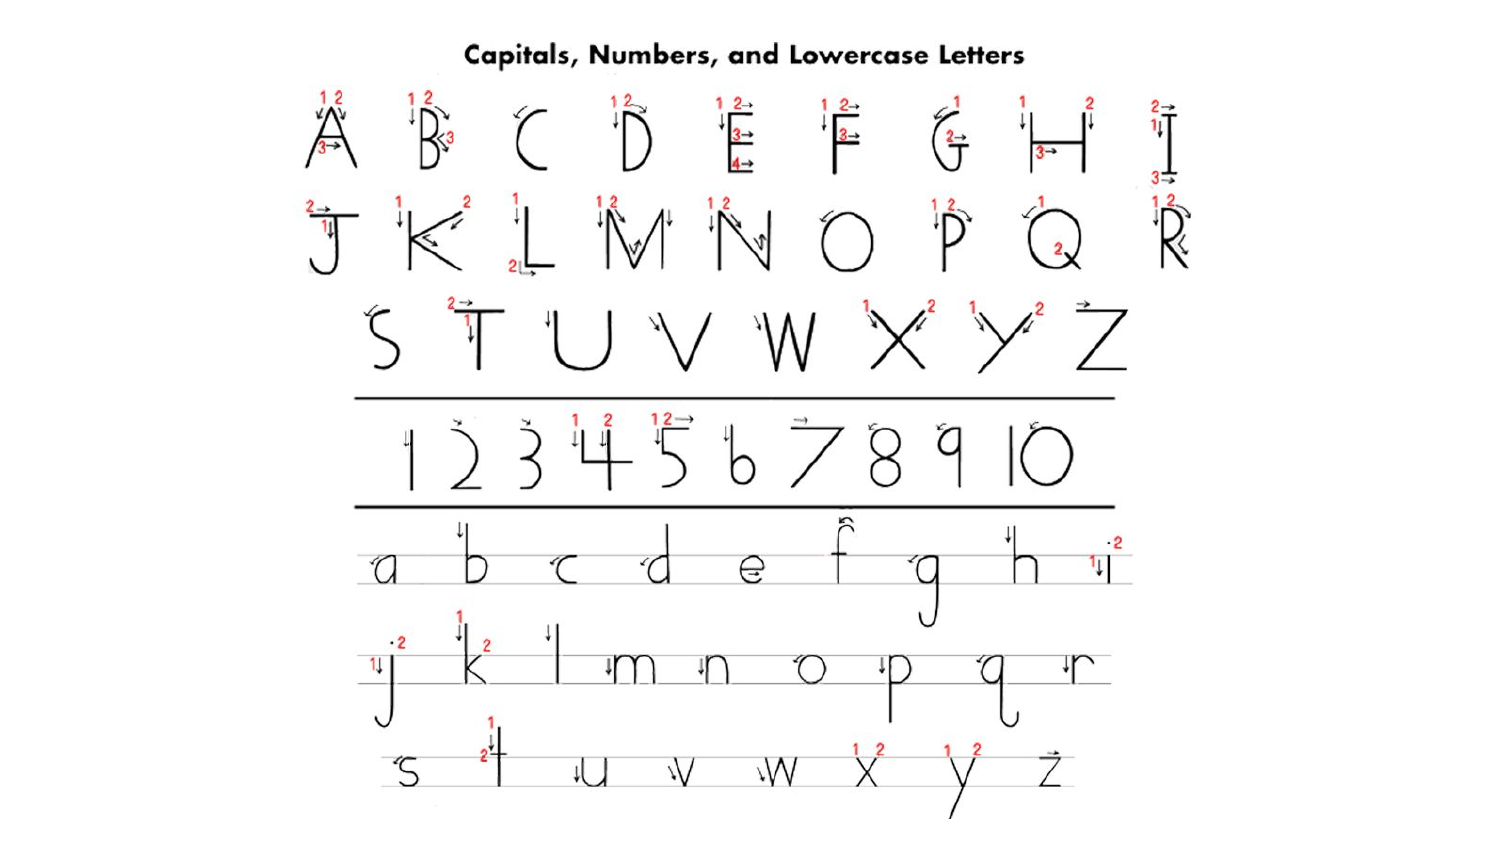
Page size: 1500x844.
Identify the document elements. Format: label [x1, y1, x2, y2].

picture [293, 24, 1207, 819]
